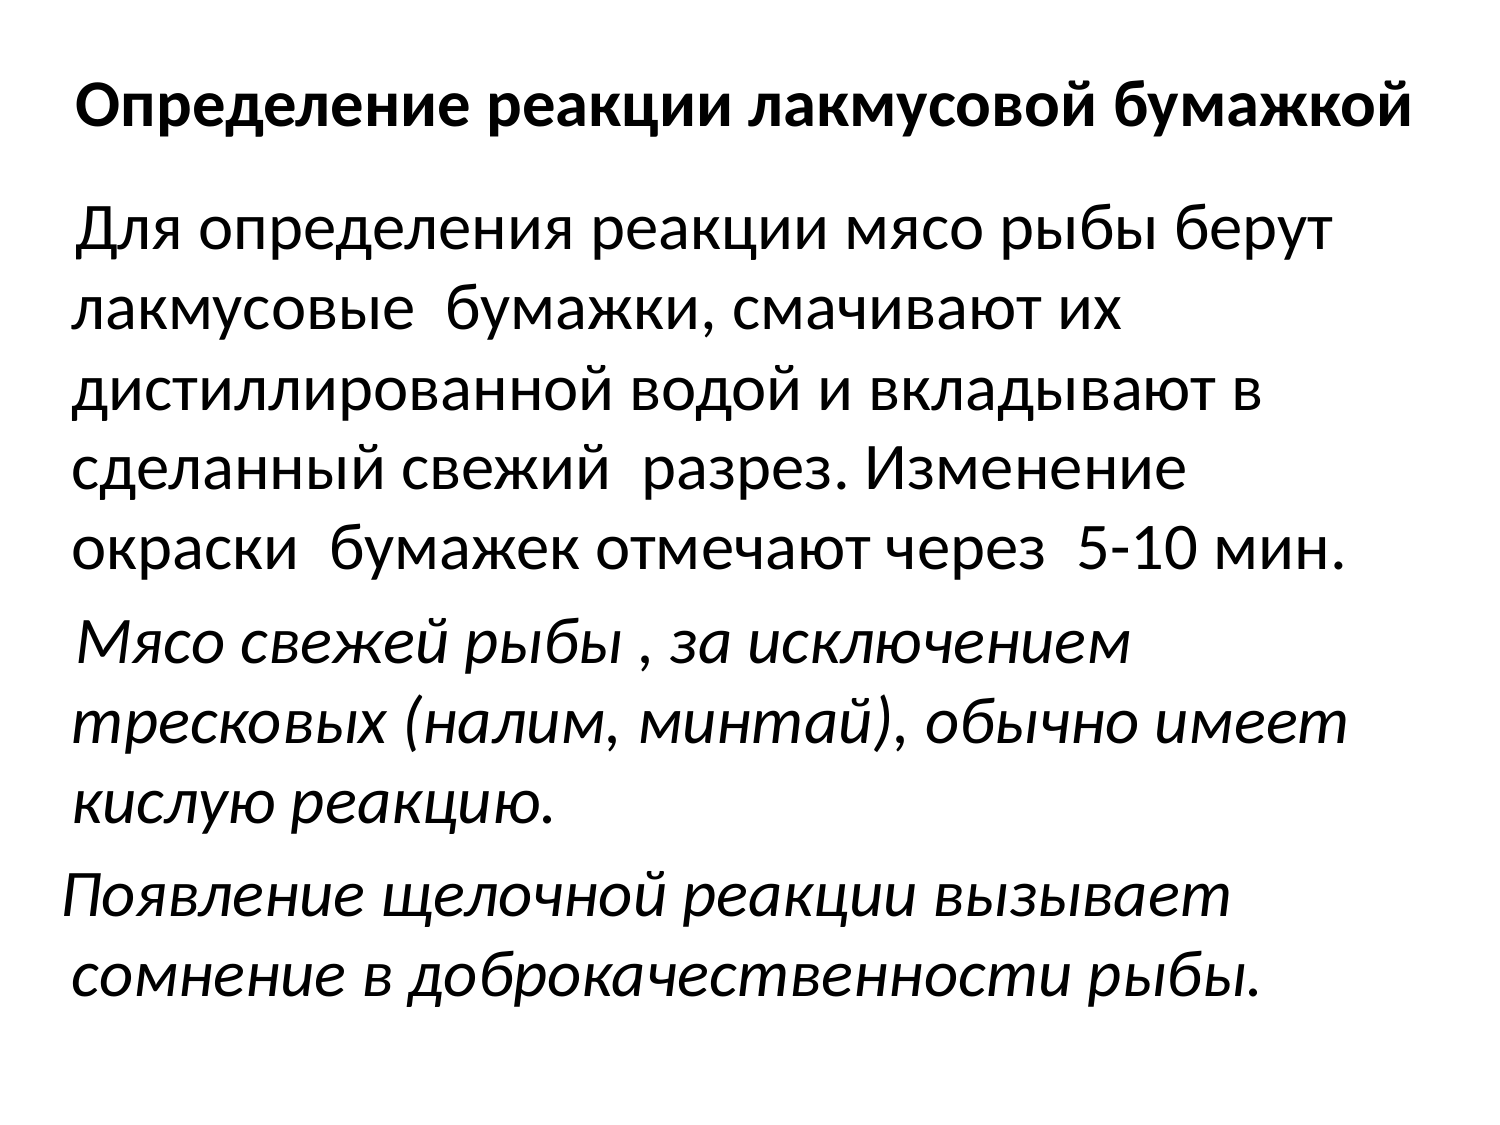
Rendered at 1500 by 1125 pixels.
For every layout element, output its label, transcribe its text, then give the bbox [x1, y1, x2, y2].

list Для определения реакции мясо рыбы берут лакмусовые бумажки, смачивают их дистиллированной водой и вкладывают в сделанный свежий разрез. Изменение окраски бумажек отмечают через 5-10 мин. Мясо свежей рыбы , за исключением тресковых (налим, минтай), обычно имеет кислую реакцию. Появление щелочной реакции вызывает сомнение в доброкачественности рыбы. [0, 175, 1426, 1006]
title Определение реакции лакмусовой бумажкой [34, 34, 1456, 165]
